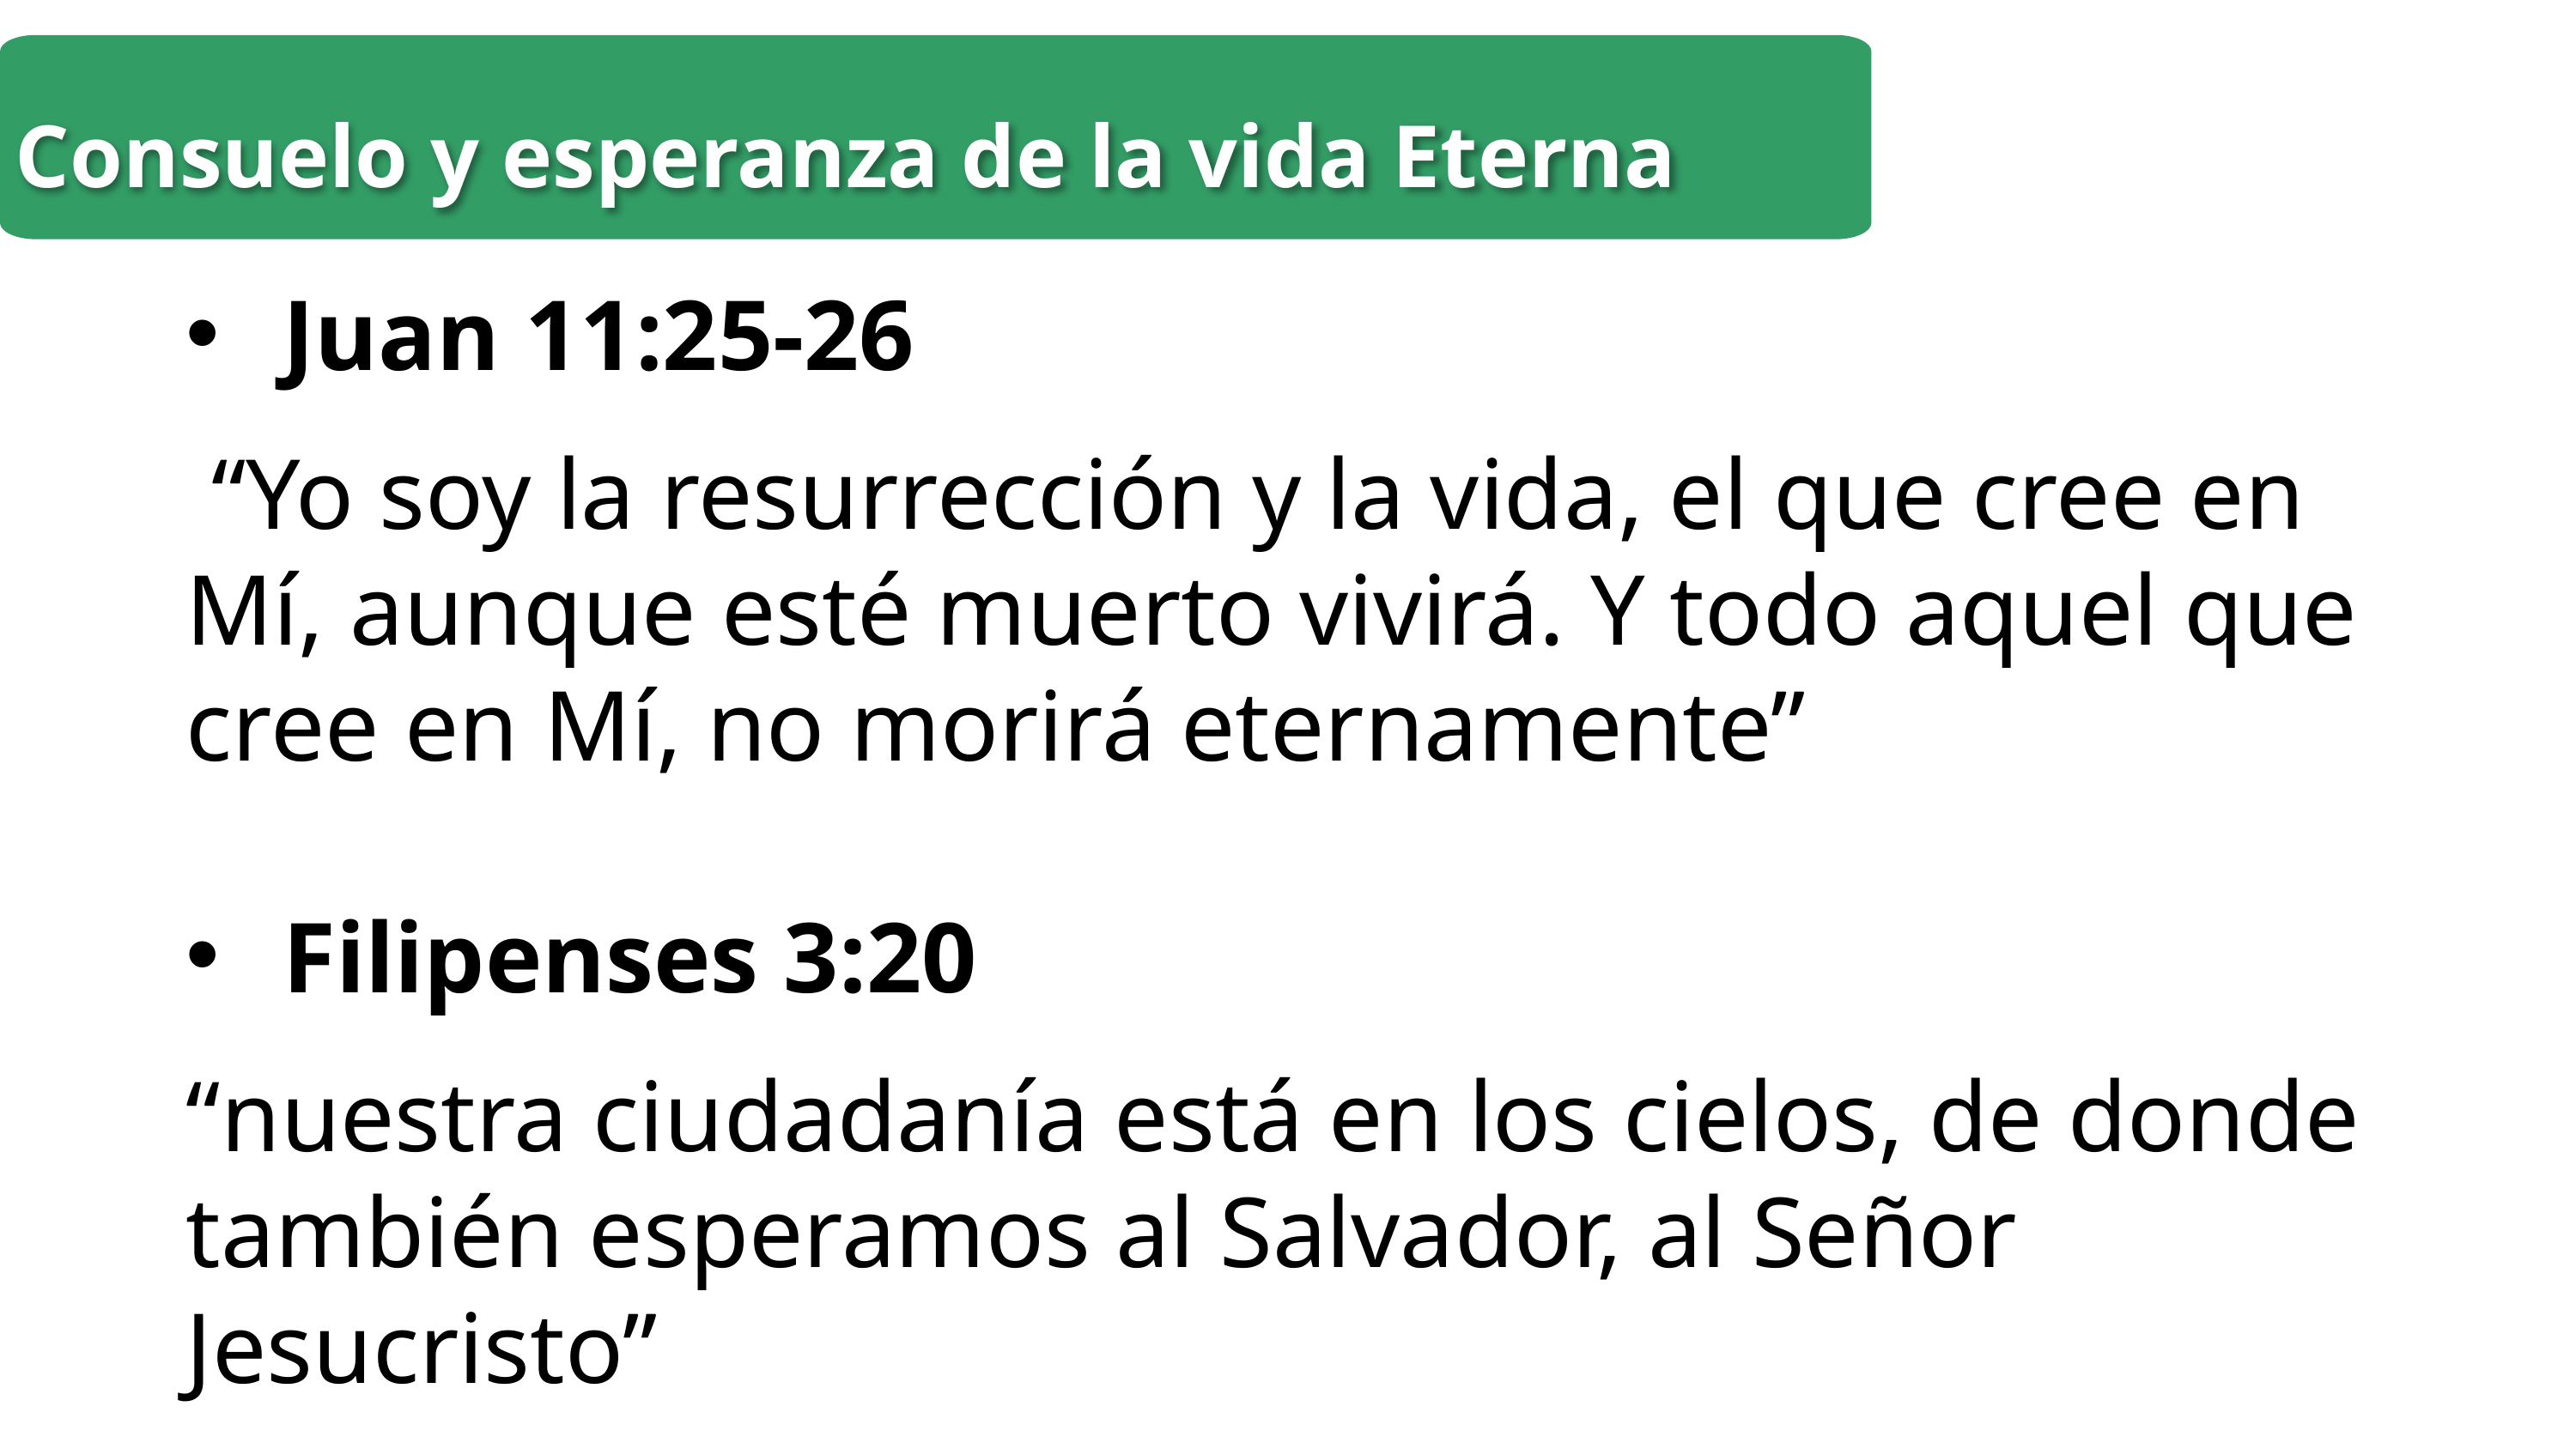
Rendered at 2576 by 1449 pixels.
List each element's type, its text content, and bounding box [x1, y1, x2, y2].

text_box [0, 34, 1872, 239]
text_box Consuelo y esperanza de la vida Eterna [15, 60, 1872, 205]
text_box Juan 11:25-26 “Yo soy la resurrección y la vida, el que cree en Mí, aunque esté muerto vivirá. Y todo aquel que cree en Mí, no morirá eternamente” Filipenses 3:20 “nuestra ciudadanía está en los cielos, de donde también esperamos al Salvador, al Señor Jesucristo” [185, 273, 2390, 1403]
